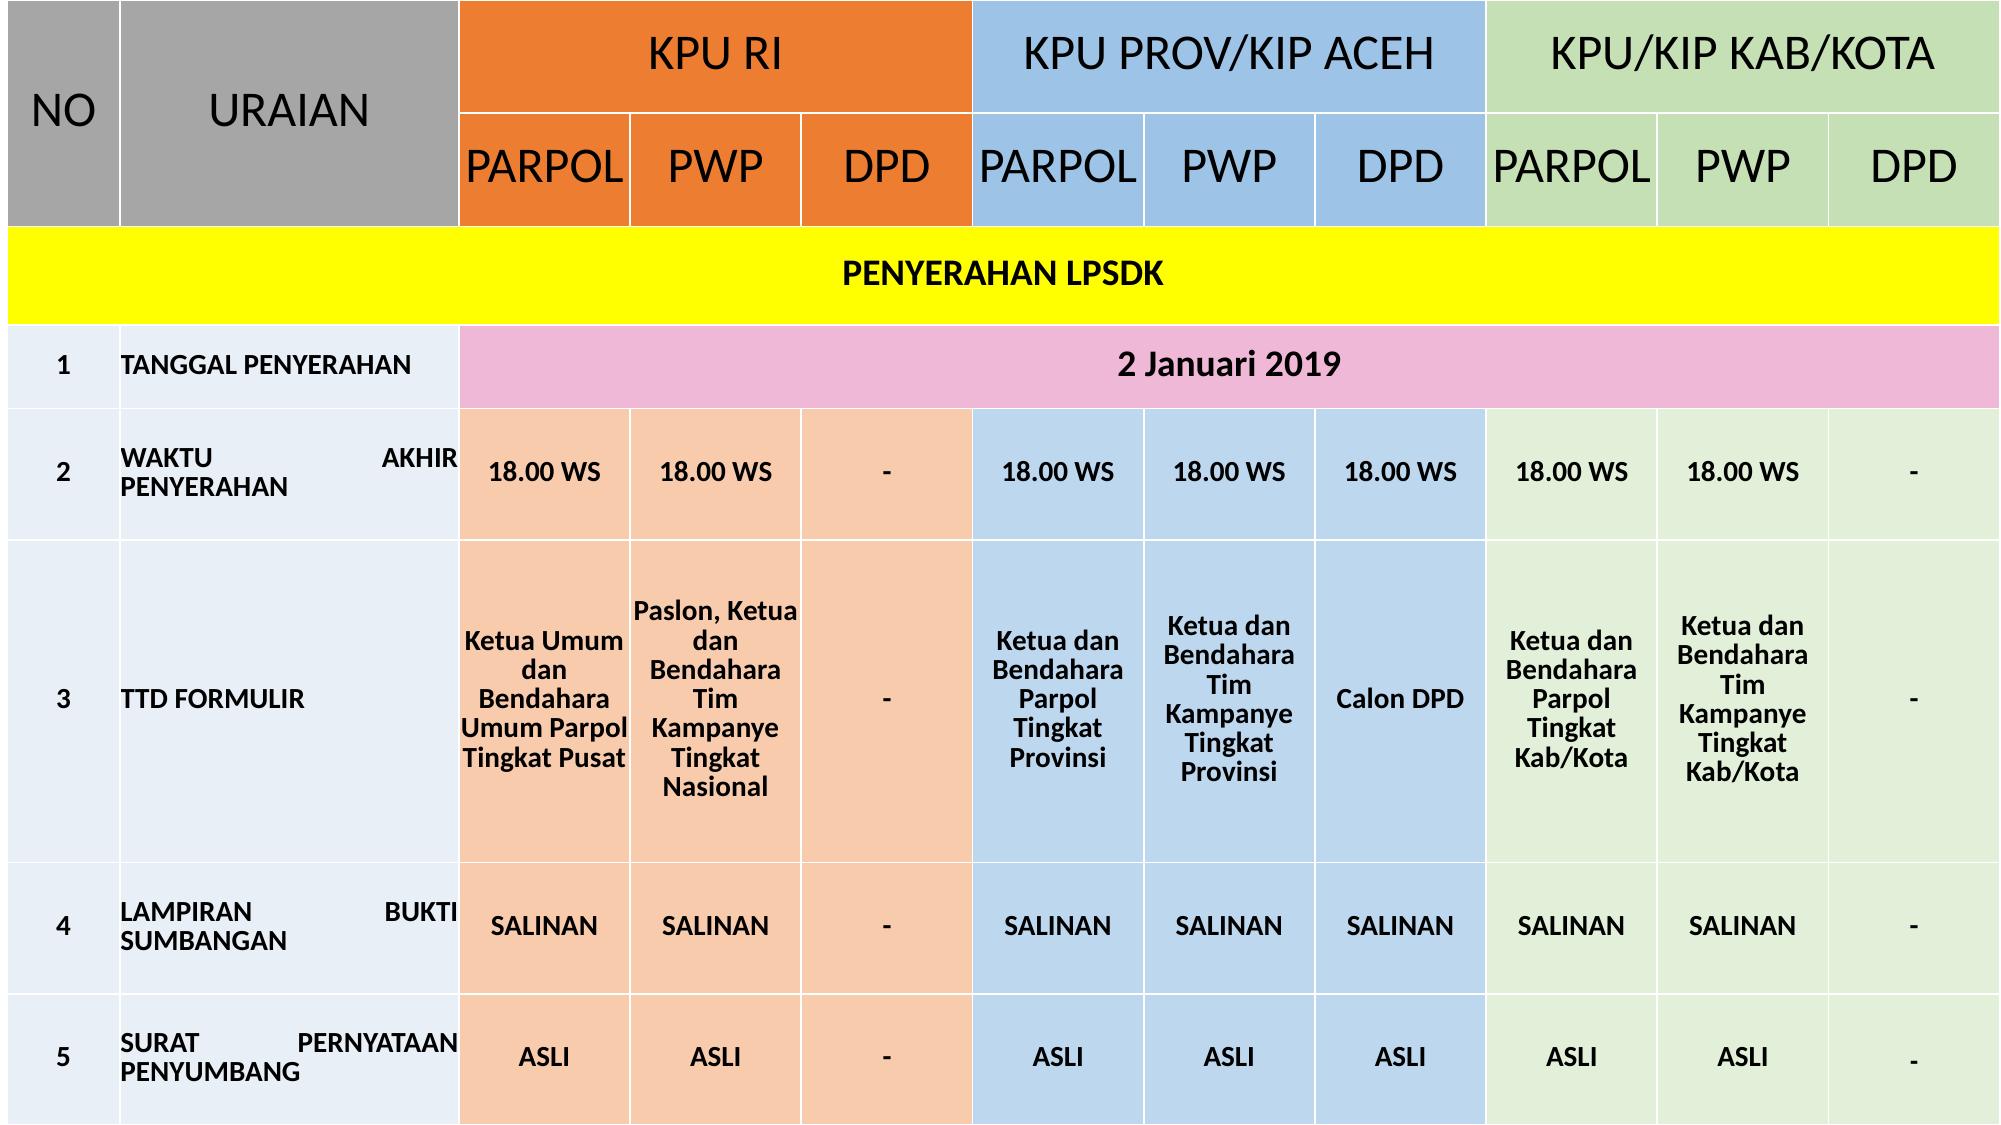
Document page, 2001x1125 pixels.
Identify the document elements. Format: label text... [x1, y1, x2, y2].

table_cell Ketua dan Bendahara Parpol Tingkat Kab/Kota [1487, 541, 1656, 862]
table_header KPU/KIP KAB/KOTA [1487, 1, 1999, 112]
table_cell Ketua dan Bendahara Tim Kampanye Tingkat Kab/Kota [1658, 541, 1828, 862]
table_cell 1 [8, 326, 119, 408]
table_cell 18.00 WS [1145, 409, 1314, 539]
table_cell ASLI [1487, 995, 1656, 1124]
table_header KPU RI [460, 1, 972, 112]
table_cell - [1829, 863, 1999, 993]
table_cell TTD FORMULIR [121, 541, 458, 862]
table_cell 4 [8, 863, 119, 993]
table_cell DPD [802, 114, 972, 226]
table_cell - [802, 995, 972, 1124]
table_cell 18.00 WS [631, 409, 800, 539]
table_cell Paslon, Ketua dan Bendahara Tim Kampanye Tingkat Nasional [631, 541, 800, 862]
table_cell SURAT PERNYATAAN PENYUMBANG [121, 995, 458, 1124]
table_cell ASLI [1658, 995, 1828, 1124]
table_cell Ketua dan Bendahara Parpol Tingkat Provinsi [973, 541, 1143, 862]
table_cell DPD [1829, 114, 1999, 226]
table_cell 2 [8, 409, 119, 539]
table_cell ASLI [973, 995, 1143, 1124]
table_cell LAMPIRAN BUKTI SUMBANGAN [121, 863, 458, 993]
table_header URAIAN [121, 1, 458, 226]
table_header NO [8, 1, 119, 226]
table_cell SALINAN [1316, 863, 1485, 993]
table_cell - [802, 409, 972, 539]
table_cell 18.00 WS [1316, 409, 1485, 539]
table_cell PARPOL [460, 114, 629, 226]
table_cell TANGGAL PENYERAHAN [121, 326, 458, 408]
table_cell Ketua Umum dan Bendahara Umum Parpol Tingkat Pusat [460, 541, 629, 862]
table_cell 18.00 WS [1658, 409, 1828, 539]
table_cell - [1829, 995, 1999, 1124]
table_cell Ketua dan Bendahara Tim Kampanye Tingkat Provinsi [1145, 541, 1314, 862]
table_cell PWP [631, 114, 800, 226]
table_cell - [1829, 409, 1999, 539]
table_cell SALINAN [1658, 863, 1828, 993]
table_cell ASLI [1145, 995, 1314, 1124]
table_cell ASLI [631, 995, 800, 1124]
table_cell WAKTU AKHIR PENYERAHAN [121, 409, 458, 539]
table_header KPU PROV/KIP ACEH [973, 1, 1485, 112]
table_cell 5 [8, 995, 119, 1124]
table_cell SALINAN [1487, 863, 1656, 993]
table_cell 18.00 WS [460, 409, 629, 539]
table_cell PARPOL [973, 114, 1143, 226]
table_cell ASLI [460, 995, 629, 1124]
table_cell PWP [1658, 114, 1828, 226]
table_cell PENYERAHAN LPSDK [8, 227, 1999, 324]
table_cell 2 Januari 2019 [460, 326, 1999, 408]
table_cell Calon DPD [1316, 541, 1485, 862]
table_cell ASLI [1316, 995, 1485, 1124]
table_cell - [802, 541, 972, 862]
table_cell SALINAN [973, 863, 1143, 993]
table_cell - [1829, 541, 1999, 862]
table_cell DPD [1316, 114, 1485, 226]
table_cell PWP [1145, 114, 1314, 226]
table_cell 18.00 WS [1487, 409, 1656, 539]
table_cell 18.00 WS [973, 409, 1143, 539]
table_cell SALINAN [460, 863, 629, 993]
table_cell 3 [8, 541, 119, 862]
table_cell - [802, 863, 972, 993]
table_cell SALINAN [1145, 863, 1314, 993]
table_cell SALINAN [631, 863, 800, 993]
table_cell PARPOL [1487, 114, 1656, 226]
